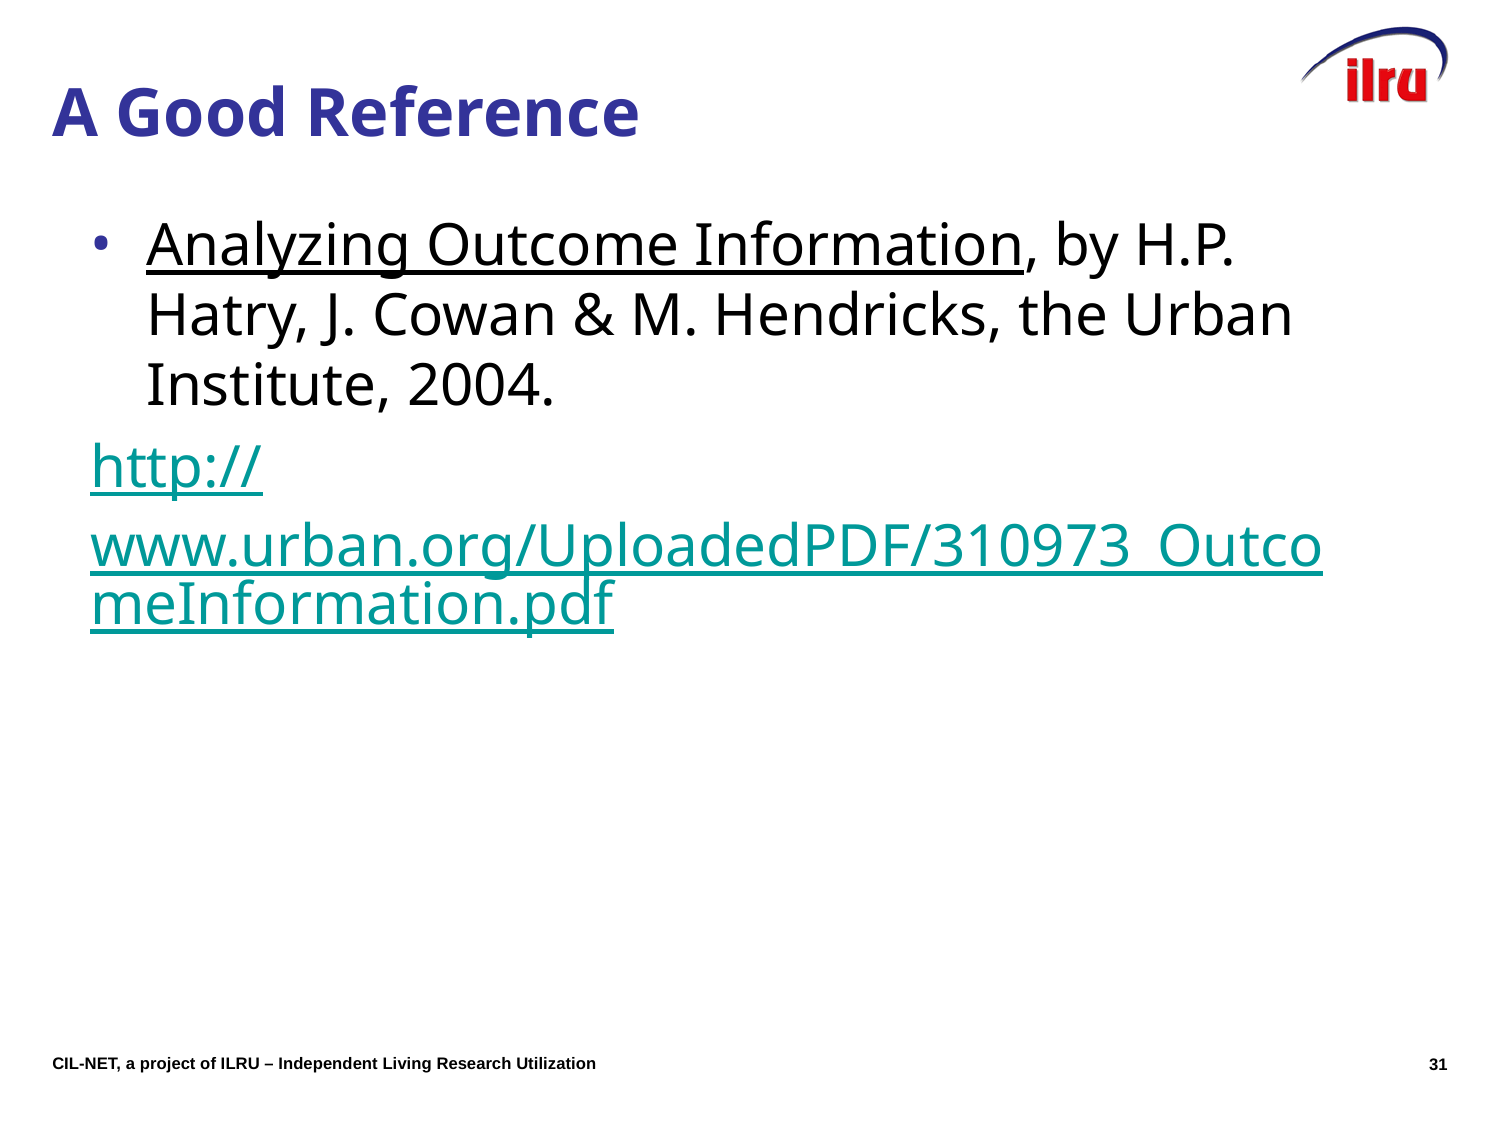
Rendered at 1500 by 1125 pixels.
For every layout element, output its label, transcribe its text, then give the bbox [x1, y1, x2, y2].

picture [1299, 24, 1463, 103]
list Analyzing Outcome Information, by H.P. Hatry, J. Cowan & M. Hendricks, the Urban Institute, 2004. http://www.urban.org/UploadedPDF/310973_OutcomeInformation.pdf [75, 200, 1363, 963]
title A Good Reference [37, 45, 1300, 175]
